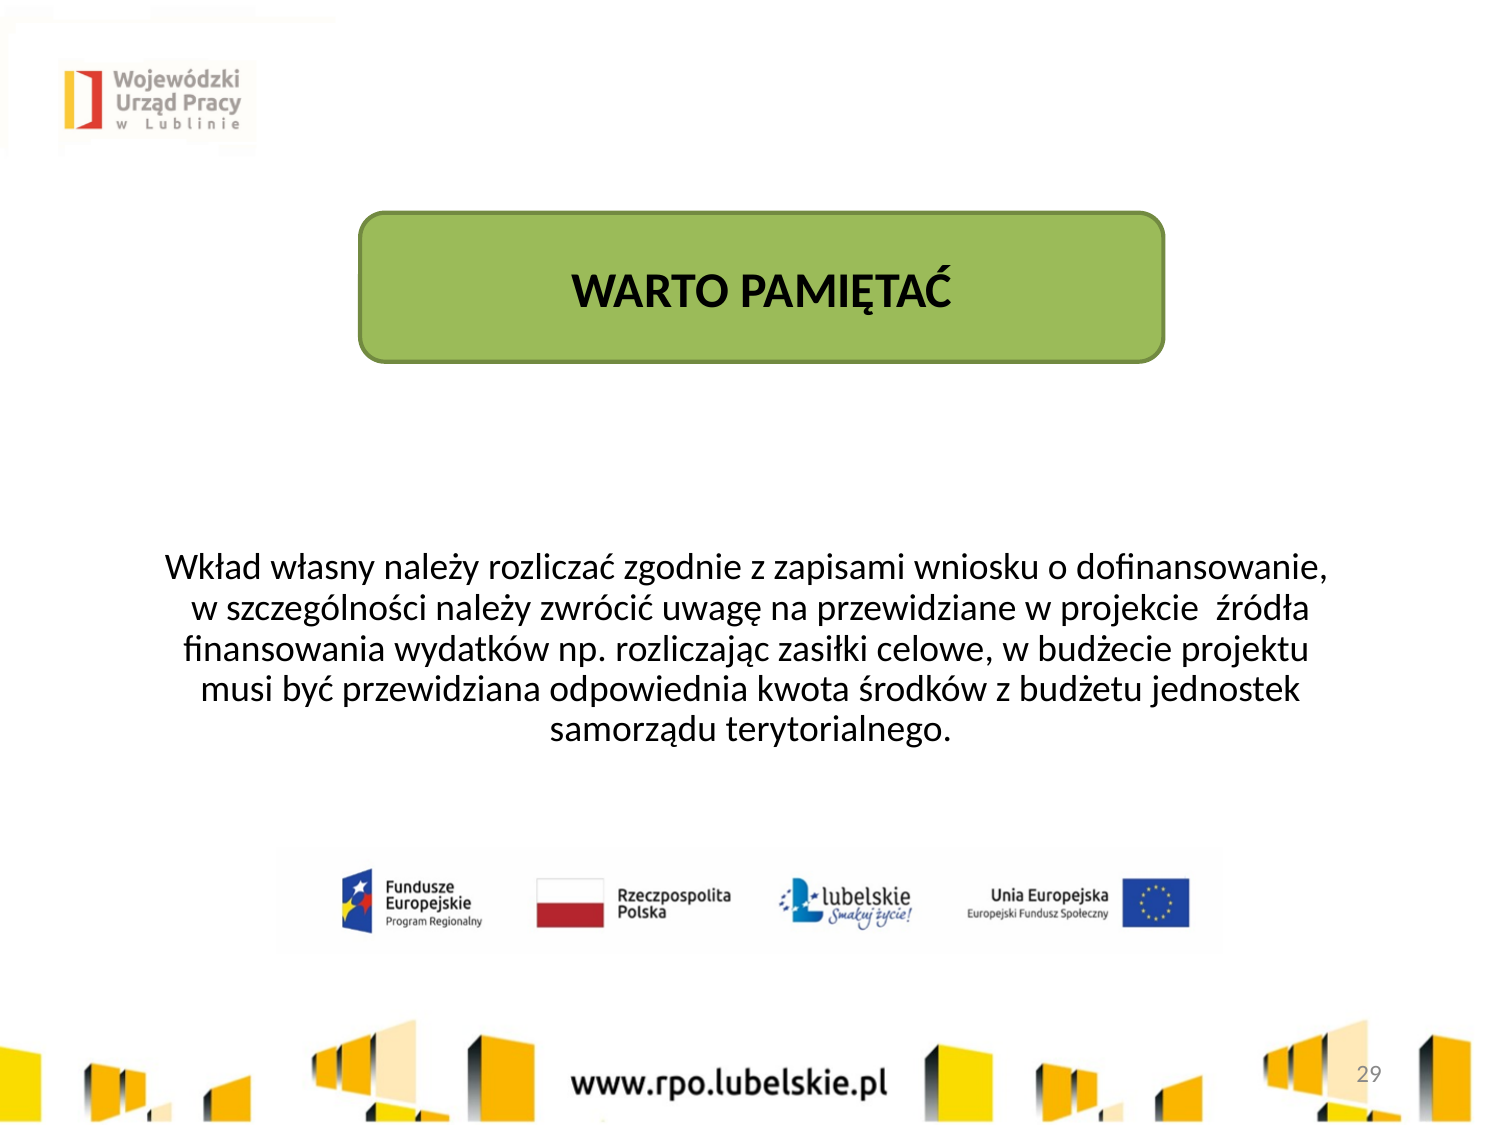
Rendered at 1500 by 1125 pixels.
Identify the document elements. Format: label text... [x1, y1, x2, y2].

text_box WARTO PAMIĘTAĆ [357, 210, 1166, 364]
picture [0, 0, 1500, 1125]
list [276, 846, 1224, 954]
title Wkład własny należy rozliczać zgodnie z zapisami wniosku o dofinansowanie, w szczególności należy zwrócić uwagę na przewidziane w projekcie źródła finansowania wydatków np. rozliczając zasiłki celowe, w budżecie projektu musi być przewidziana odpowiednia kwota środków z budżetu jednostek samorządu terytorialnego. [104, 432, 1398, 824]
slide_number 29 [1059, 1042, 1397, 1103]
